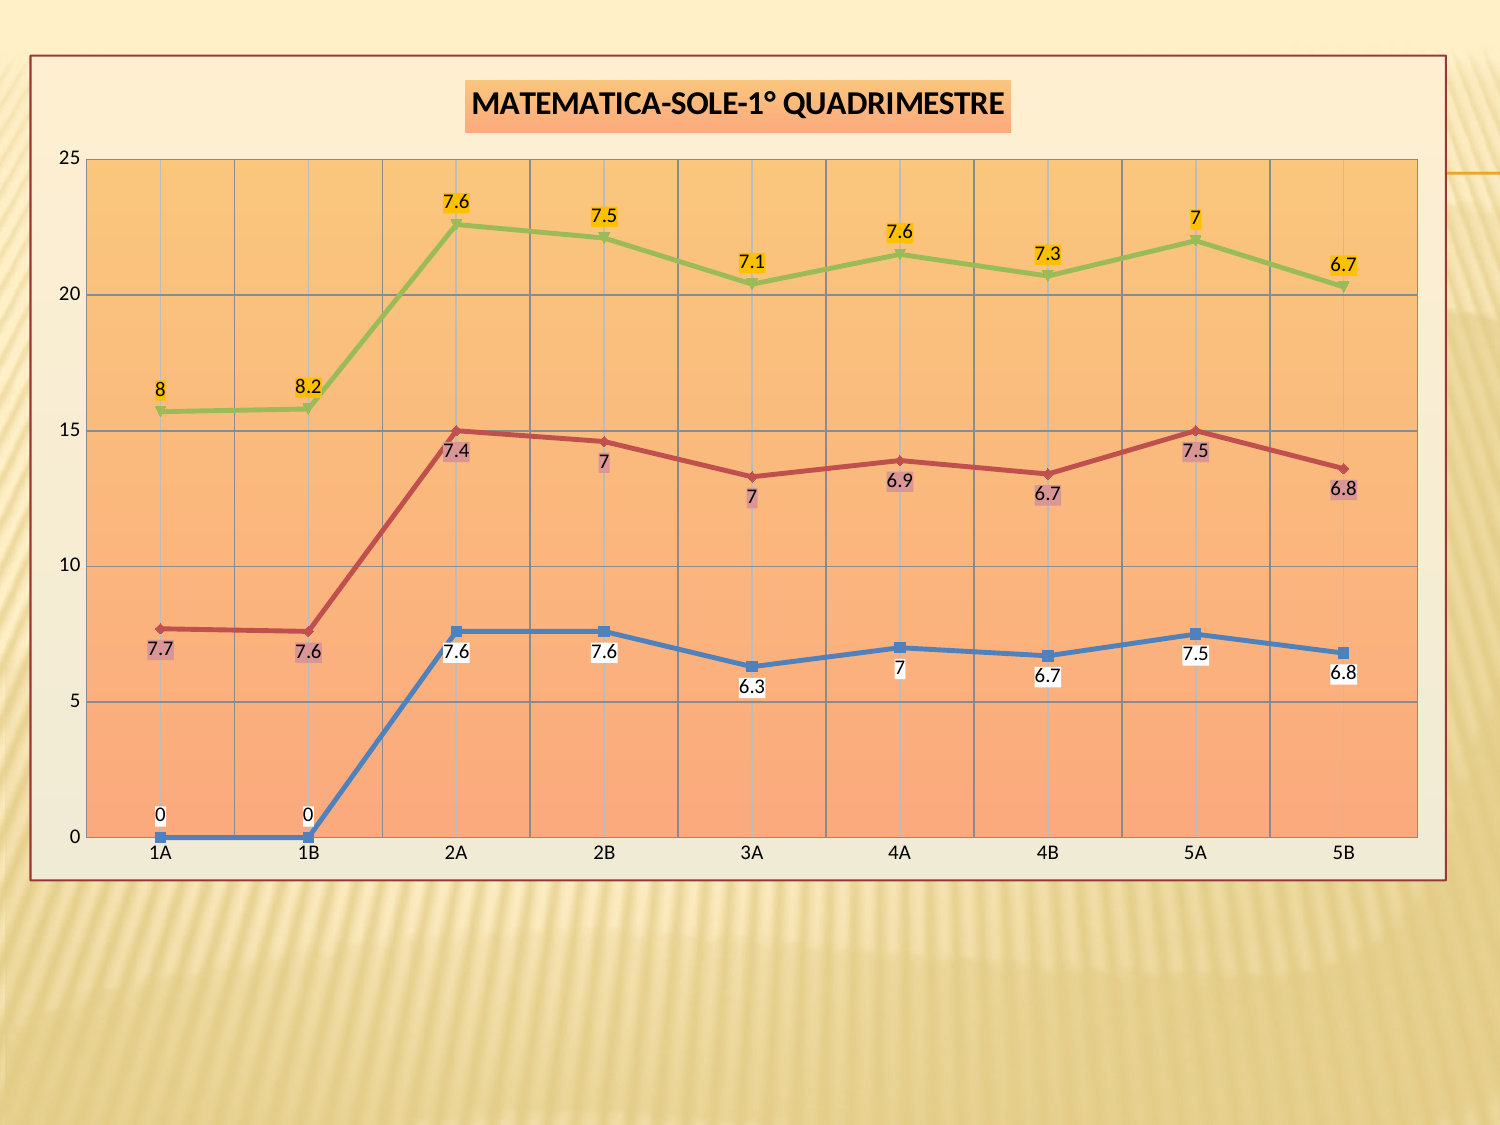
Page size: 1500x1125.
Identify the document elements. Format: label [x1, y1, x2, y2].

chart [29, 54, 1448, 882]
